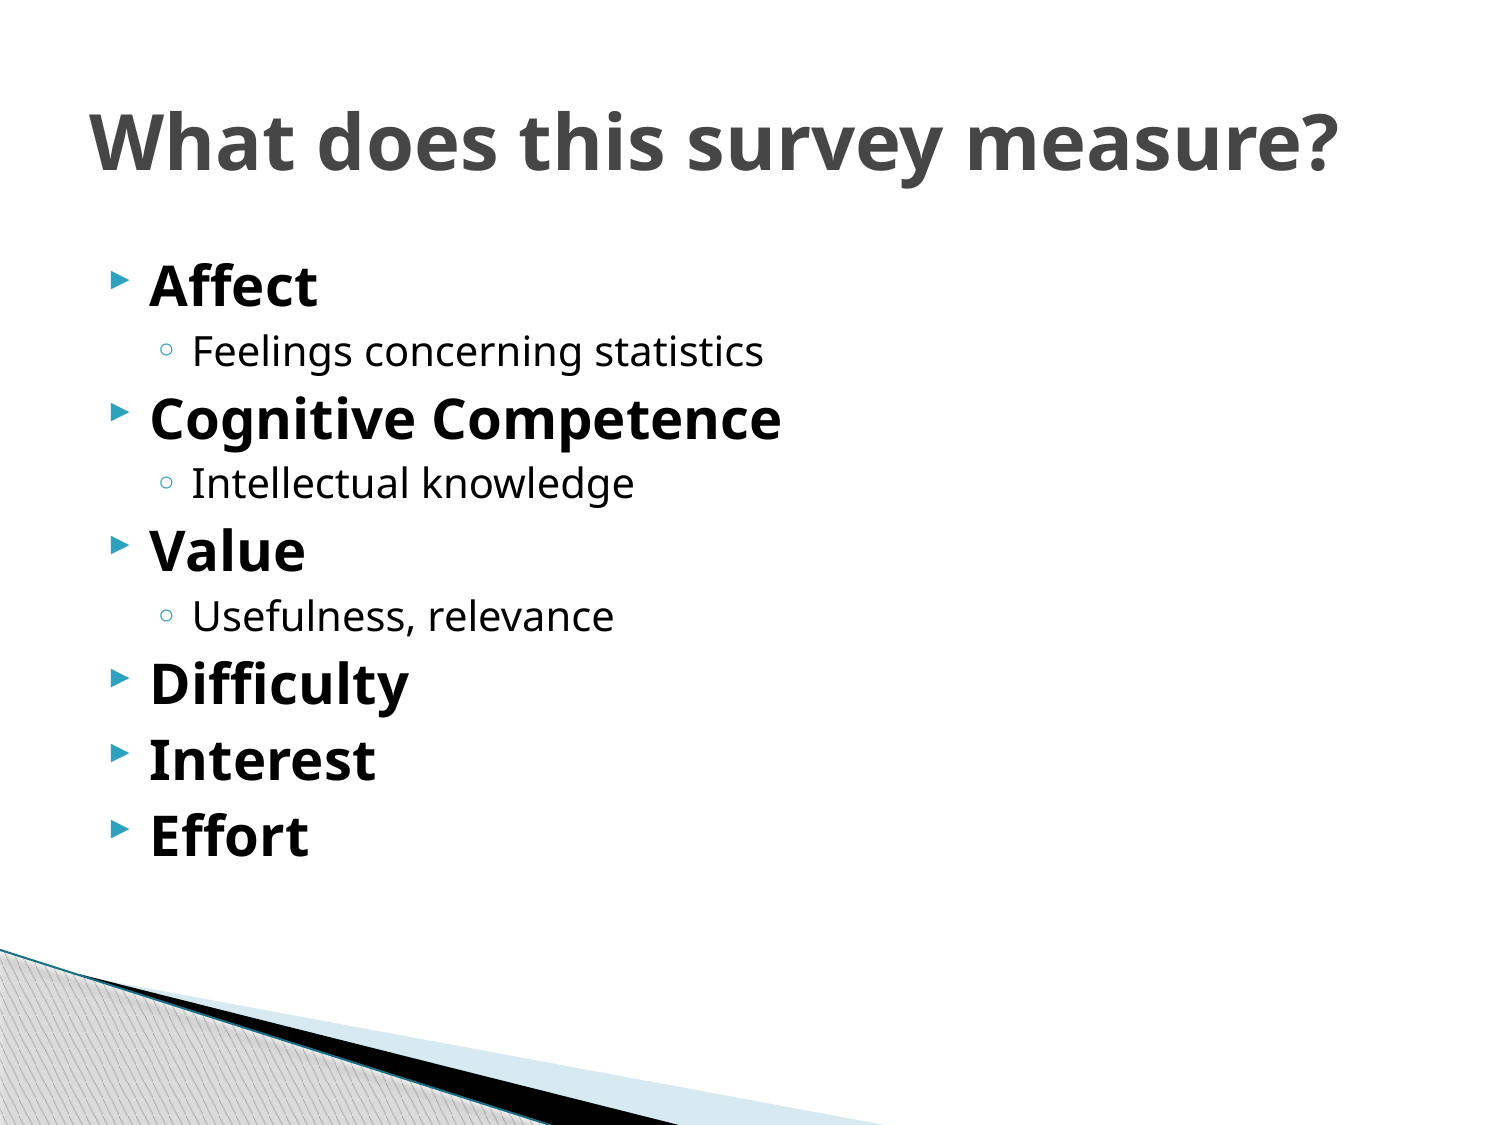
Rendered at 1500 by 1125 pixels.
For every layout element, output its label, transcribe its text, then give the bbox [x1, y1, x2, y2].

list Affect Feelings concerning statistics Cognitive Competence Intellectual knowledge Value Usefulness, relevance Difficulty Interest Effort [75, 243, 1425, 986]
title What does this survey measure? [75, 45, 1425, 233]
